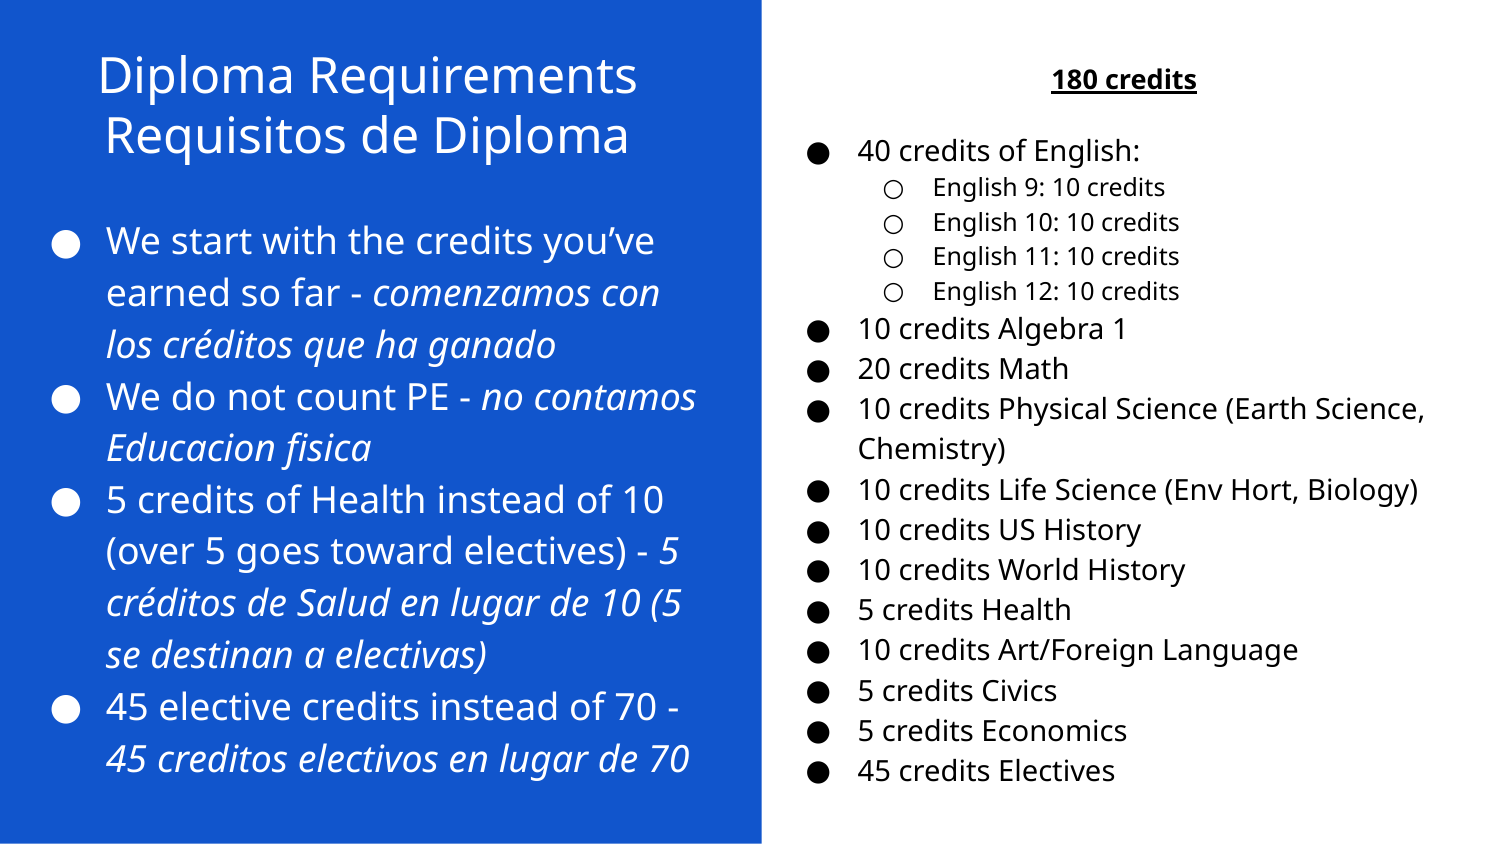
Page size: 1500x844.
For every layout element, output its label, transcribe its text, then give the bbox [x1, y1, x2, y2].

list We start with the credits you’ve earned so far - comenzamos con los créditos que ha ganado We do not count PE - no contamos Educacion fisica 5 credits of Health instead of 10 (over 5 goes toward electives) - 5 créditos de Salud en lugar de 10 (5 se destinan a electivas) 45 elective credits instead of 70 - 45 creditos electivos en lugar de 70 [15, 195, 714, 790]
list 180 credits 40 credits of English: English 9: 10 credits English 10: 10 credits English 11: 10 credits English 12: 10 credits 10 credits Algebra 1 20 credits Math 10 credits Physical Science (Earth Science, Chemistry) 10 credits Life Science (Env Hort, Biology) 10 credits US History 10 credits World History 5 credits Health 10 credits Art/Foreign Language 5 credits Civics 5 credits Economics 45 credits Electives [767, 47, 1481, 797]
title Diploma Requirements Requisitos de Diploma [60, 28, 676, 205]
